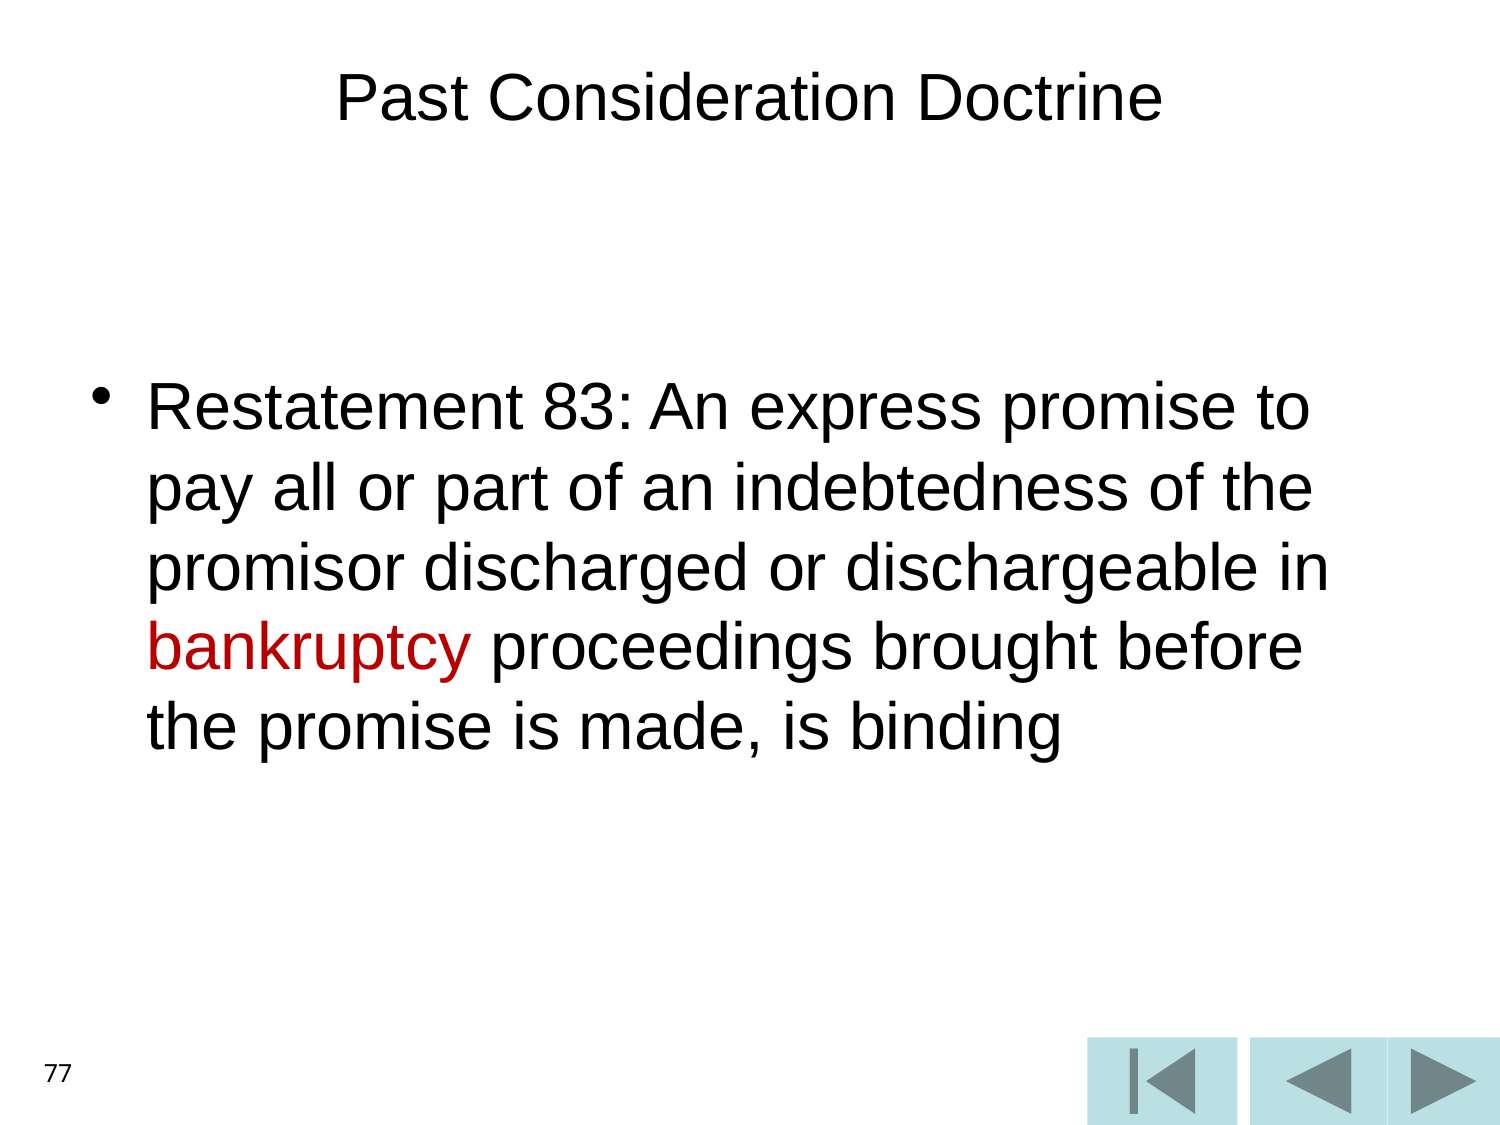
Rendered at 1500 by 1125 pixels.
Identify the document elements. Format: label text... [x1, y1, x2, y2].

title Past Consideration Doctrine [0, 0, 1500, 188]
list Restatement 83: An express promise to pay all or part of an indebtedness of the promisor discharged or dischargeable in bankruptcy proceedings brought before the promise is made, is binding [75, 262, 1425, 1005]
slide_number 77 [0, 1049, 88, 1125]
